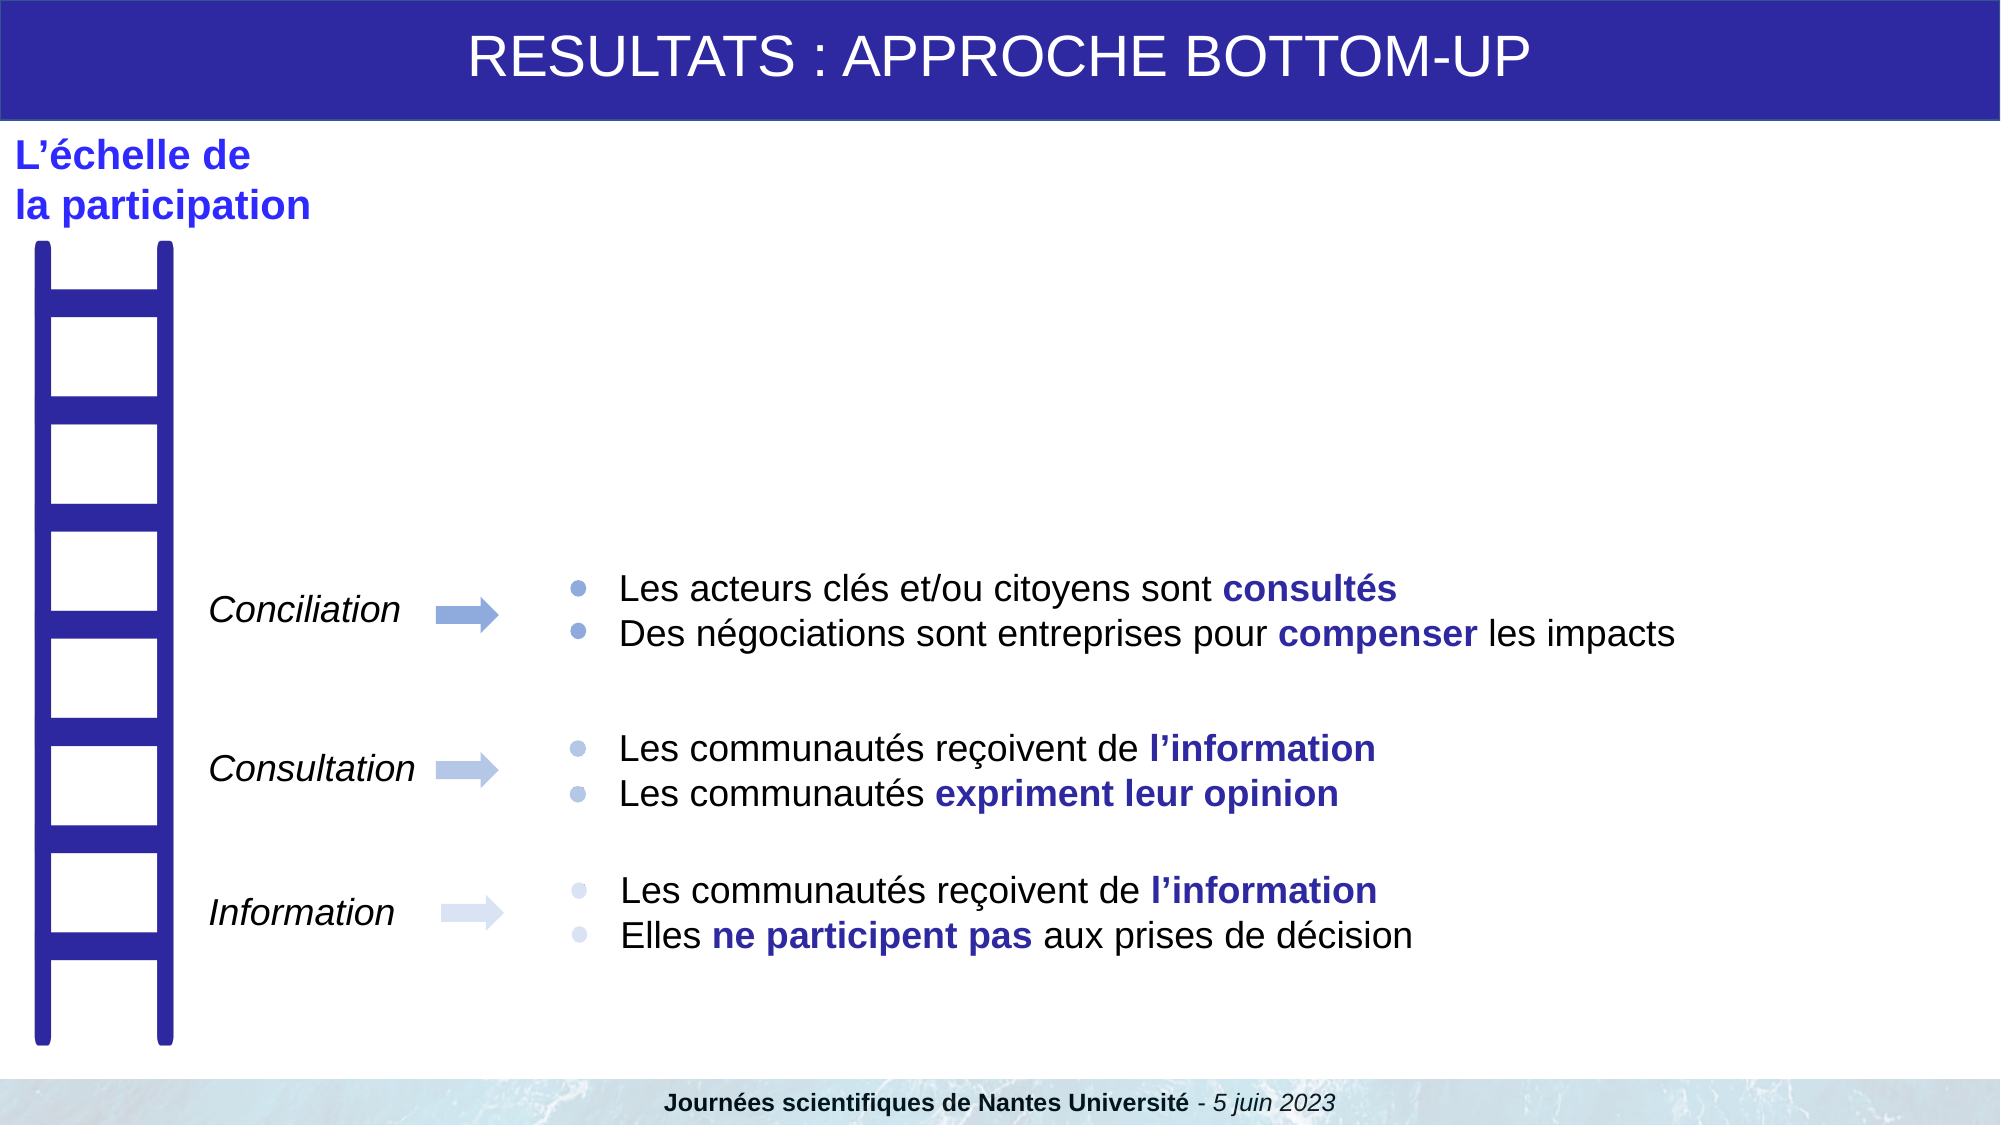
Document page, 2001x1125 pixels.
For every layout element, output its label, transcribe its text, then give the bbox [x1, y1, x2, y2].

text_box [557, 716, 1406, 823]
text_box Conciliation [337, 577, 557, 638]
text_box [435, 596, 499, 634]
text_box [558, 858, 1448, 965]
text_box L’échelle de la participation [0, 120, 365, 236]
text_box Consultation [337, 736, 557, 797]
text_box [435, 751, 499, 789]
text_box [441, 894, 505, 932]
text_box Information [337, 880, 558, 941]
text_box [557, 556, 1978, 663]
picture [0, 183, 337, 1101]
list RESULTATS : APPROCHE BOTTOM-UP [124, 19, 1876, 101]
